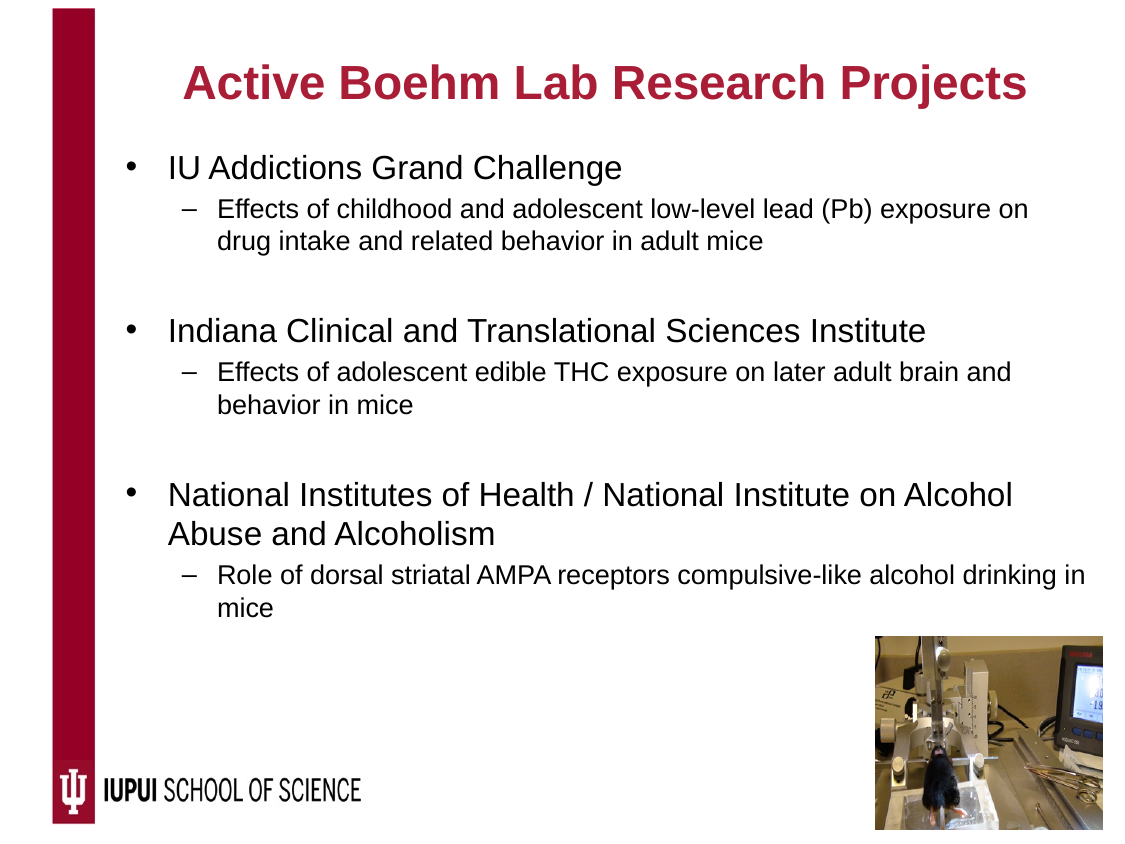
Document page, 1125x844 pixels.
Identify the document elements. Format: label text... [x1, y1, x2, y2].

list IU Addictions Grand Challenge Effects of childhood and adolescent low-level lead (Pb) exposure on drug intake and related behavior in adult mice Indiana Clinical and Translational Sciences Institute Effects of adolescent edible THC exposure on later adult brain and behavior in mice National Institutes of Health / National Institute on Alcohol Abuse and Alcoholism Role of dorsal striatal AMPA receptors compulsive-like alcohol drinking in mice [110, 138, 1103, 700]
title Active Boehm Lab Research Projects [99, 25, 1112, 136]
picture [0, 8, 1125, 844]
